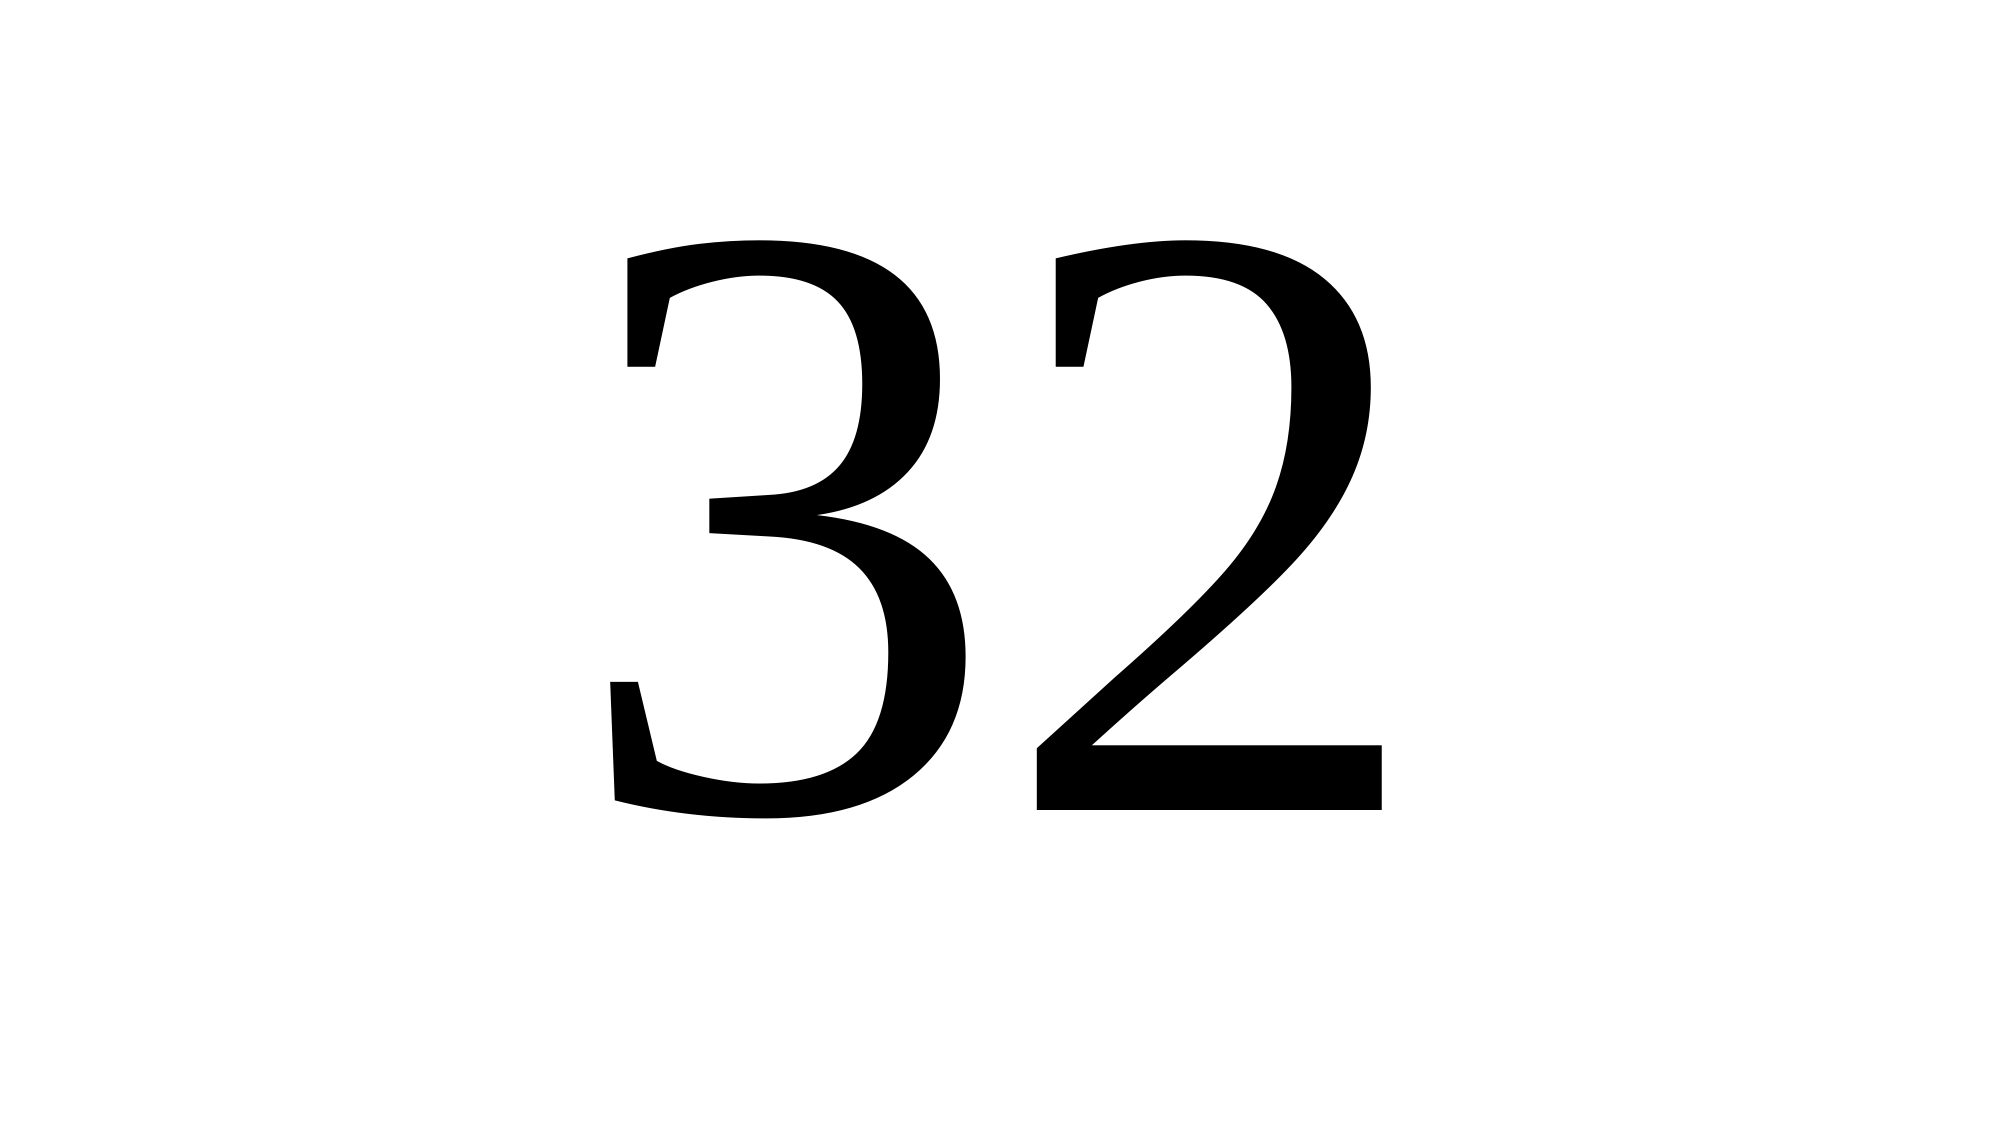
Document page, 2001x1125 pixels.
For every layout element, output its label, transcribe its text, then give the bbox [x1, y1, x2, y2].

list 32 [137, 59, 1863, 1014]
